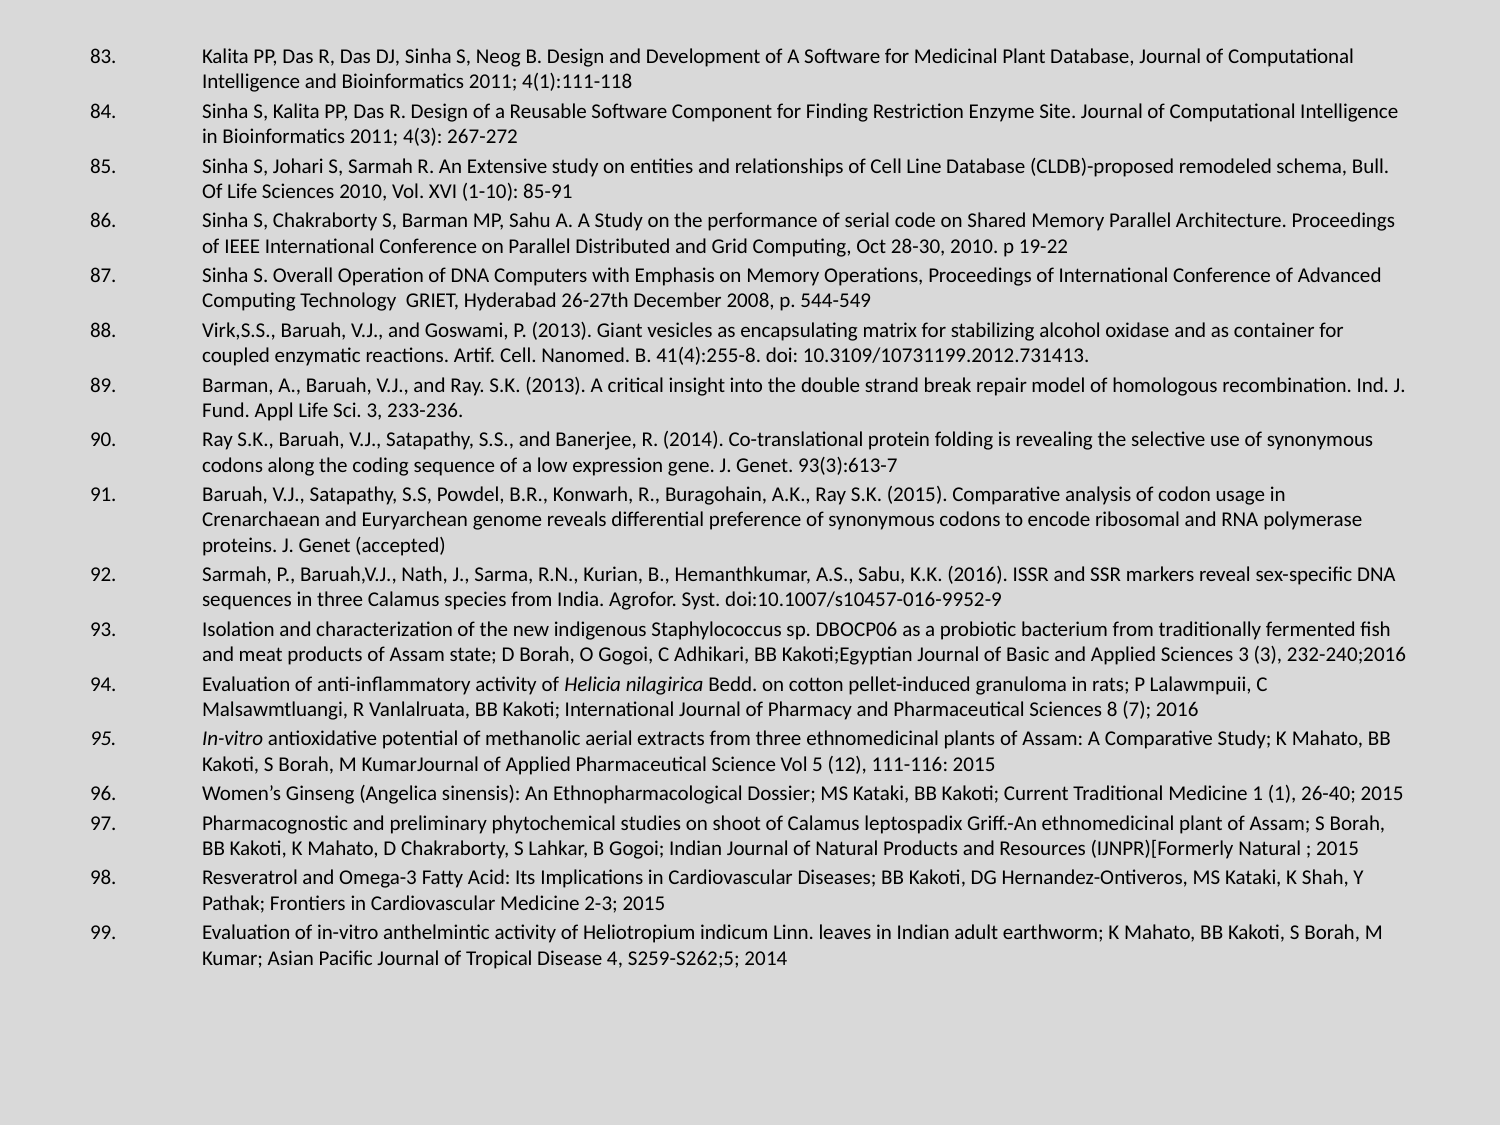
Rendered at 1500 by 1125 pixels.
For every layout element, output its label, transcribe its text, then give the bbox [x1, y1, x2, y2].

list Kalita PP, Das R, Das DJ, Sinha S, Neog B. Design and Development of A Software for Medicinal Plant Database, Journal of Computational Intelligence and Bioinformatics 2011; 4(1):111-118 Sinha S, Kalita PP, Das R. Design of a Reusable Software Component for Finding Restriction Enzyme Site. Journal of Computational Intelligence in Bioinformatics 2011; 4(3): 267-272 Sinha S, Johari S, Sarmah R. An Extensive study on entities and relationships of Cell Line Database (CLDB)-proposed remodeled schema, Bull. Of Life Sciences 2010, Vol. XVI (1-10): 85-91 Sinha S, Chakraborty S, Barman MP, Sahu A. A Study on the performance of serial code on Shared Memory Parallel Architecture. Proceedings of IEEE International Conference on Parallel Distributed and Grid Computing, Oct 28-30, 2010. p 19-22 Sinha S. Overall Operation of DNA Computers with Emphasis on Memory Operations, Proceedings of International Conference of Advanced Computing Technology GRIET, Hyderabad 26-27th December 2008, p. 544-549 Virk,S.S., Baruah, V.J., and Goswami, P. (2013). Giant vesicles as encapsulating matrix for stabilizing alcohol oxidase and as container for coupled enzymatic reactions. Artif. Cell. Nanomed. B. 41(4):255-8. doi: 10.3109/10731199.2012.731413. Barman, A., Baruah, V.J., and Ray. S.K. (2013). A critical insight into the double strand break repair model of homologous recombination. Ind. J. Fund. Appl Life Sci. 3, 233-236. Ray S.K., Baruah, V.J., Satapathy, S.S., and Banerjee, R. (2014). Co-translational protein folding is revealing the selective use of synonymous codons along the coding sequence of a low expression gene. J. Genet. 93(3):613-7 Baruah, V.J., Satapathy, S.S, Powdel, B.R., Konwarh, R., Buragohain, A.K., Ray S.K. (2015). Comparative analysis of codon usage in Crenarchaean and Euryarchean genome reveals differential preference of synonymous codons to encode ribosomal and RNA polymerase proteins. J. Genet (accepted) Sarmah, P., Baruah,V.J., Nath, J., Sarma, R.N., Kurian, B., Hemanthkumar, A.S., Sabu, K.K. (2016). ISSR and SSR markers reveal sex-specific DNA sequences in three Calamus species from India. Agrofor. Syst. doi:10.1007/s10457-016-9952-9 Isolation and characterization of the new indigenous Staphylococcus sp. DBOCP06 as a probiotic bacterium from traditionally fermented fish and meat products of Assam state; D Borah, O Gogoi, C Adhikari, BB Kakoti;Egyptian Journal of Basic and Applied Sciences 3 (3), 232-240;2016 Evaluation of anti-inflammatory activity of Helicia nilagirica Bedd. on cotton pellet-induced granuloma in rats; P Lalawmpuii, C Malsawmtluangi, R Vanlalruata, BB Kakoti; International Journal of Pharmacy and Pharmaceutical Sciences 8 (7); 2016 In-vitro antioxidative potential of methanolic aerial extracts from three ethnomedicinal plants of Assam: A Comparative Study; K Mahato, BB Kakoti, S Borah, M KumarJournal of Applied Pharmaceutical Science Vol 5 (12), 111-116: 2015 Women’s Ginseng (Angelica sinensis): An Ethnopharmacological Dossier; MS Kataki, BB Kakoti; Current Traditional Medicine 1 (1), 26-40; 2015 Pharmacognostic and preliminary phytochemical studies on shoot of Calamus leptospadix Griff.-An ethnomedicinal plant of Assam; S Borah, BB Kakoti, K Mahato, D Chakraborty, S Lahkar, B Gogoi; Indian Journal of Natural Products and Resources (IJNPR)[Formerly Natural ; 2015 Resveratrol and Omega-3 Fatty Acid: Its Implications in Cardiovascular Diseases; BB Kakoti, DG Hernandez-Ontiveros, MS Kataki, K Shah, Y Pathak; Frontiers in Cardiovascular Medicine 2-3; 2015 Evaluation of in-vitro anthelmintic activity of Heliotropium indicum Linn. leaves in Indian adult earthworm; K Mahato, BB Kakoti, S Borah, M Kumar; Asian Pacific Journal of Tropical Disease 4, S259-S262;5; 2014 [75, 35, 1425, 1005]
